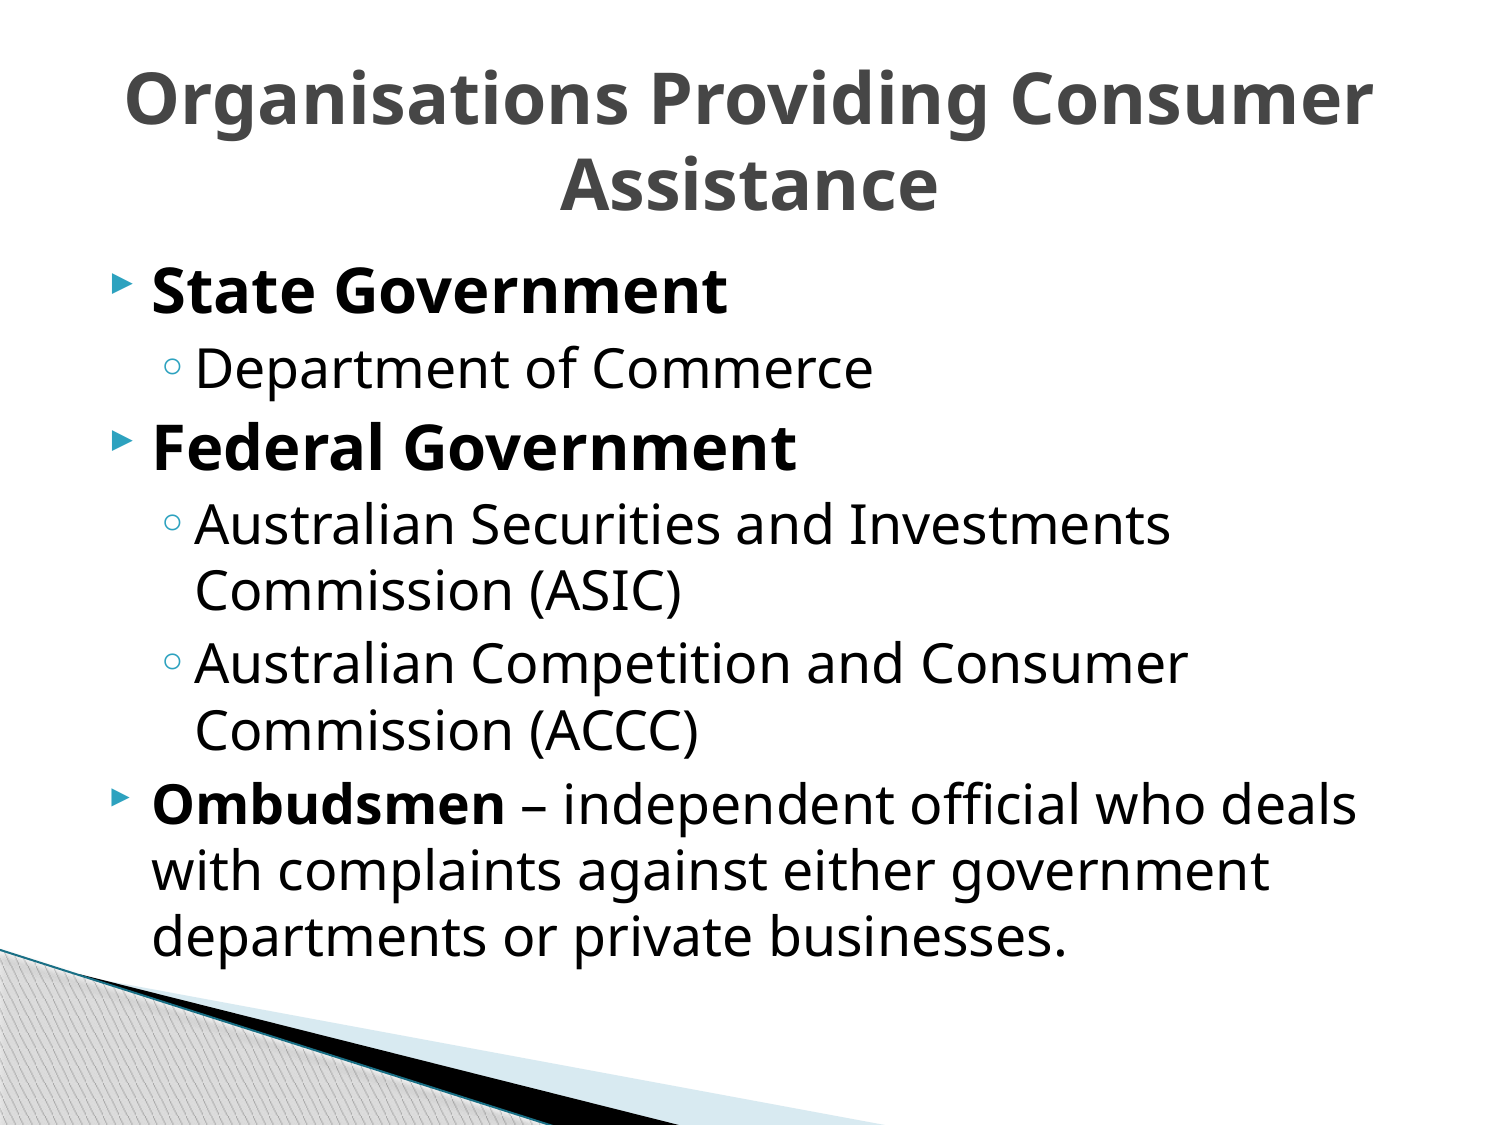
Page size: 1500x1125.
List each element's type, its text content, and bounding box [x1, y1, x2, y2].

title Organisations Providing Consumer Assistance [75, 45, 1425, 233]
list State Government Department of Commerce Federal Government Australian Securities and Investments Commission (ASIC) Australian Competition and Consumer Commission (ACCC) Ombudsmen – independent official who deals with complaints against either government departments or private businesses. [75, 243, 1425, 986]
